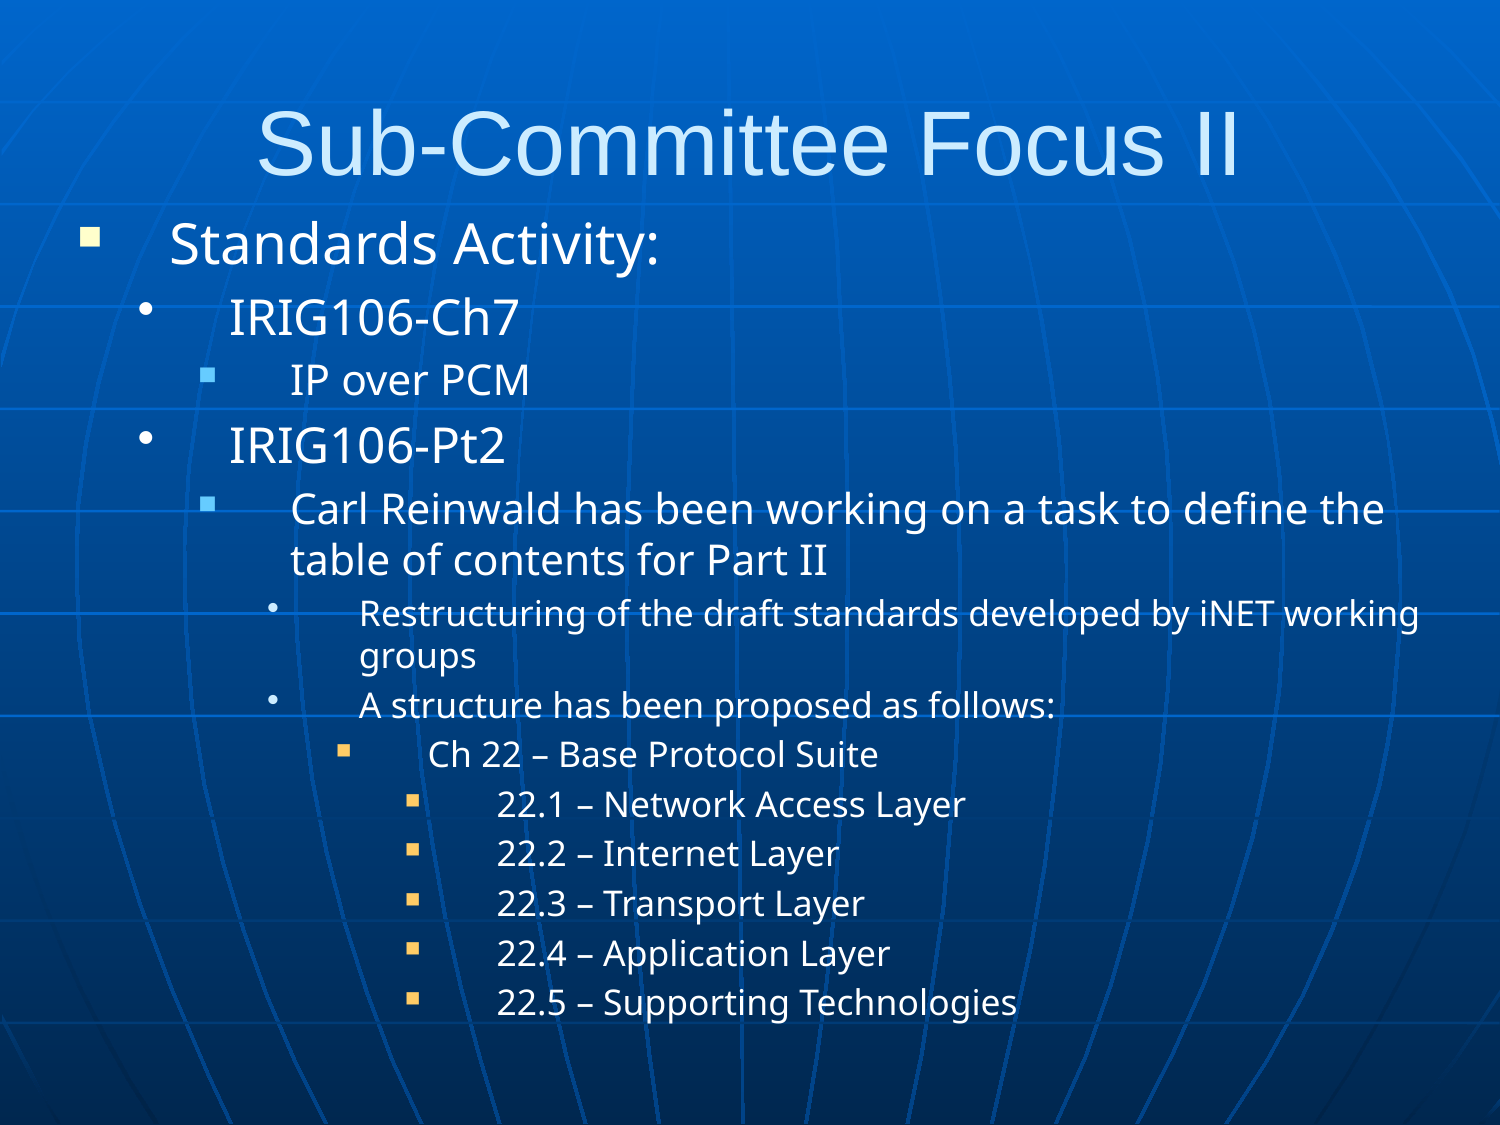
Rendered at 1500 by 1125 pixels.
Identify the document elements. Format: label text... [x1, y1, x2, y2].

list Standards Activity: IRIG106-Ch7 IP over PCM IRIG106-Pt2 Carl Reinwald has been working on a task to define the table of contents for Part II Restructuring of the draft standards developed by iNET working groups A structure has been proposed as follows: Ch 22 – Base Protocol Suite 22.1 – Network Access Layer 22.2 – Internet Layer 22.3 – Transport Layer 22.4 – Application Layer 22.5 – Supporting Technologies [62, 199, 1451, 1038]
title Sub-Committee Focus II [74, 45, 1426, 199]
